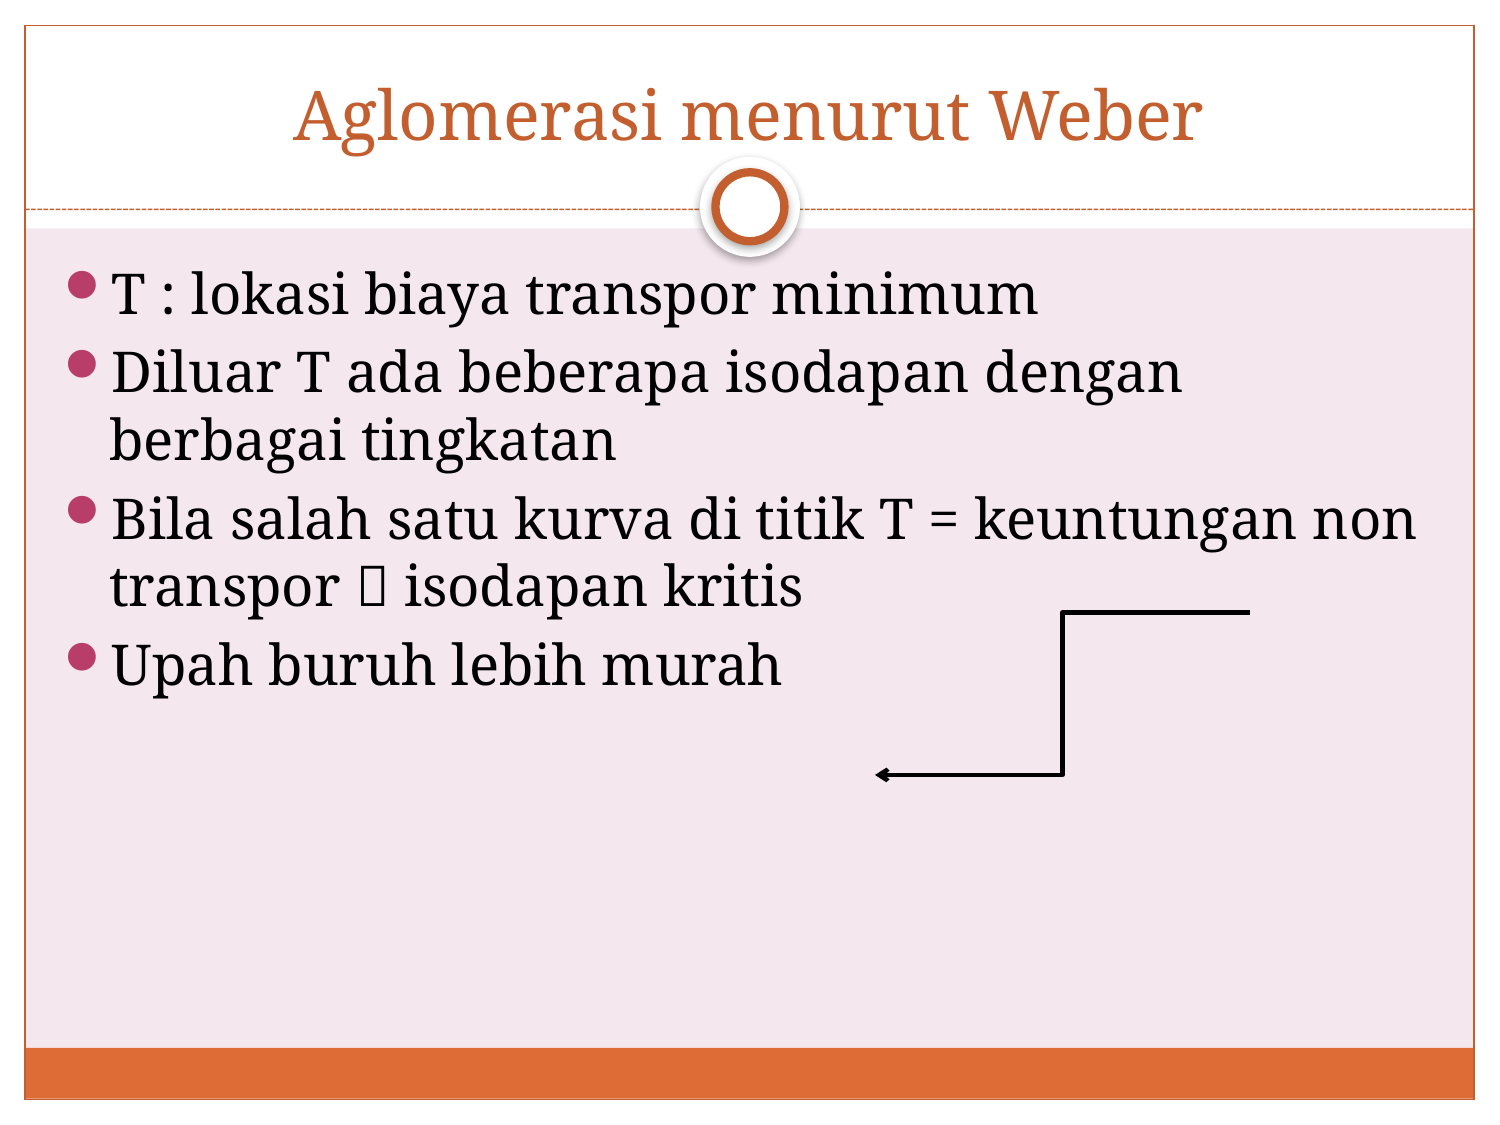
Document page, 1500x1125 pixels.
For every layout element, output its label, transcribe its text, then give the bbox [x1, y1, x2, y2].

list T : lokasi biaya transpor minimum Diluar T ada beberapa isodapan dengan berbagai tingkatan Bila salah satu kurva di titik T = keuntungan non transpor  isodapan kritis Upah buruh lebih murah [49, 250, 1445, 1001]
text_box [874, 612, 1251, 776]
title Aglomerasi menurut Weber [49, 37, 1450, 162]
